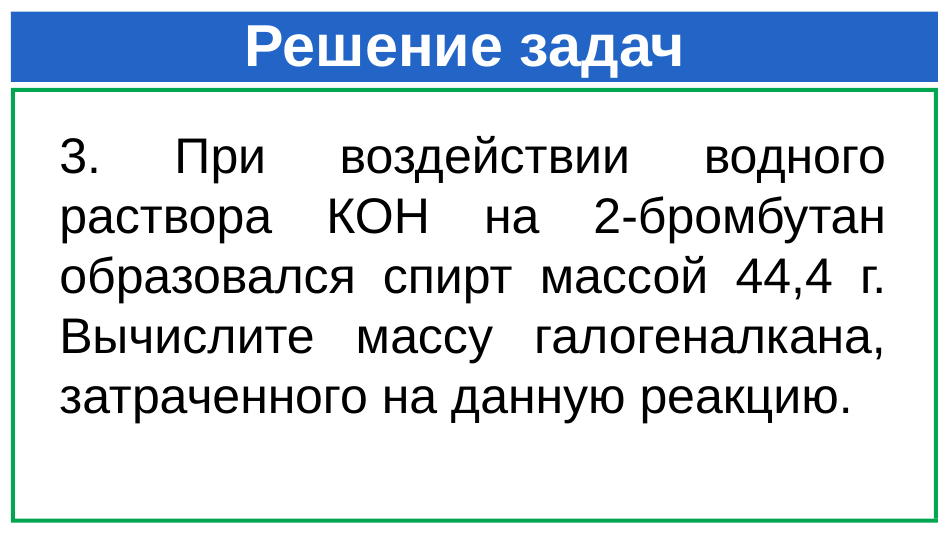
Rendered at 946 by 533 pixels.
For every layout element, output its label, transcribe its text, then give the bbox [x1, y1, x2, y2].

text_box 3. При воздействии водного раствора КОН на 2-бромбутан образовался спирт массой 44,4 г. Вычислите массу галогеналкана, затраченного на данную реакцию. [44, 116, 901, 431]
title Решение задач [110, 7, 820, 79]
